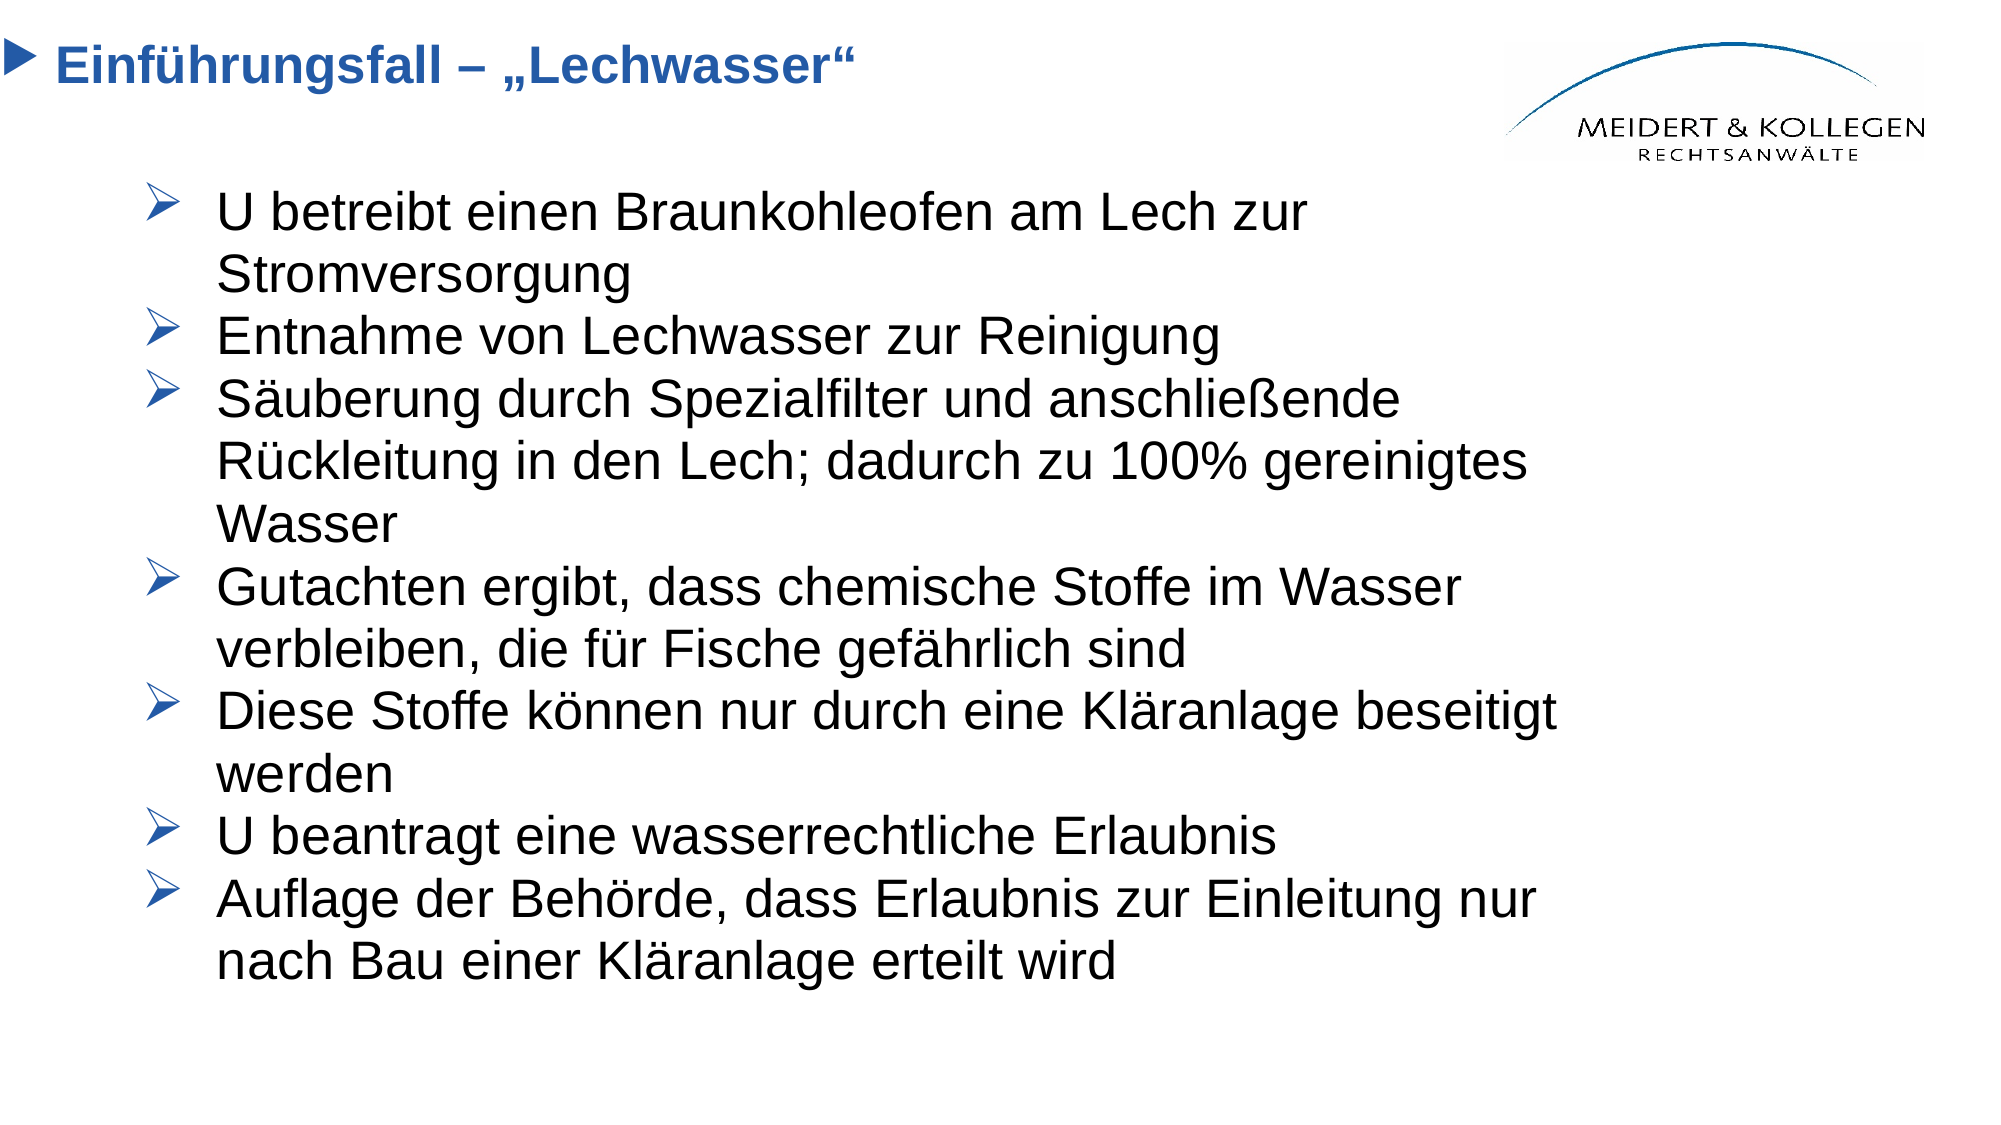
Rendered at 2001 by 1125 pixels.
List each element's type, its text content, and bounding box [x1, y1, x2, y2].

text_box U betreibt einen Braunkohleofen am Lech zur Stromversorgung Entnahme von Lechwasser zur Reinigung Säuberung durch Spezialfilter und anschließende Rückleitung in den Lech; dadurch zu 100% gereinigtes Wasser Gutachten ergibt, dass chemische Stoffe im Wasser verbleiben, die für Fische gefährlich sind Diese Stoffe können nur durch eine Kläranlage beseitigt werden U beantragt eine wasserrechtliche Erlaubnis Auflage der Behörde, dass Erlaubnis zur Einleitung nur nach Bau einer Kläranlage erteilt wird [141, 178, 1580, 1048]
picture [1504, 42, 1924, 161]
title Einführungsfall – „Lechwasser“ [0, 33, 1411, 251]
